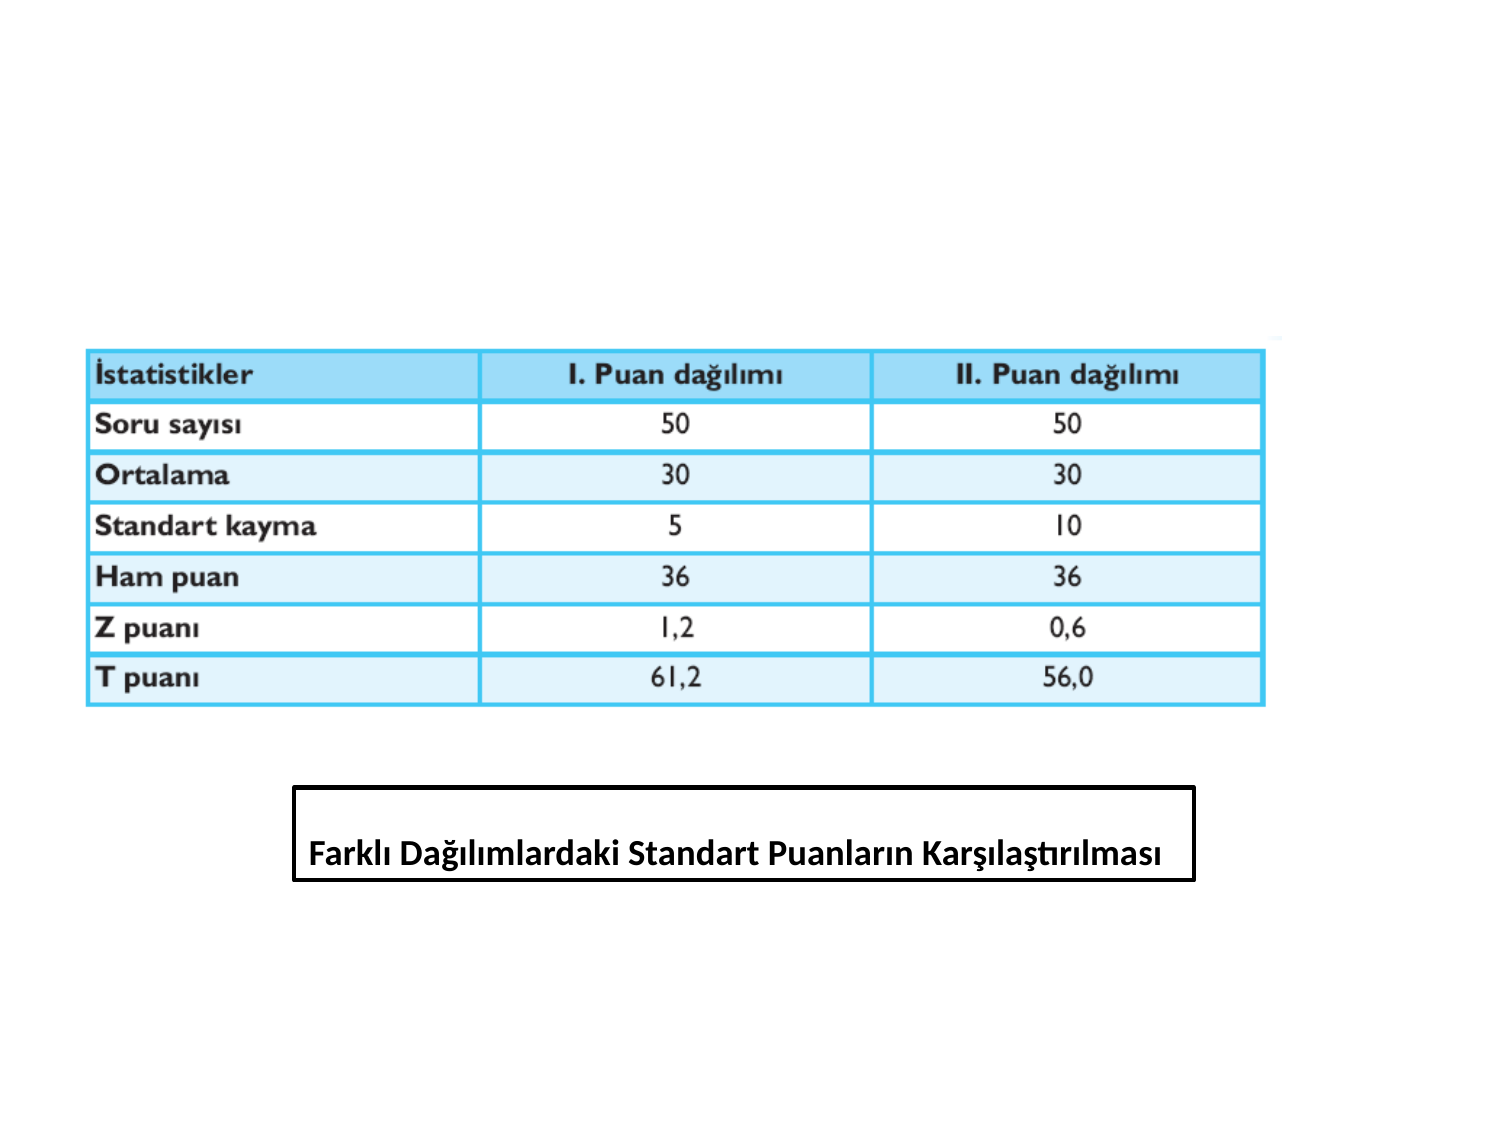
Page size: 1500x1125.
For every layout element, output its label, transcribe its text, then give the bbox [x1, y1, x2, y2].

picture [73, 336, 1282, 726]
title Farklı Dağılımlardaki Standart Puanların Karşılaştırılması [292, 785, 1196, 882]
